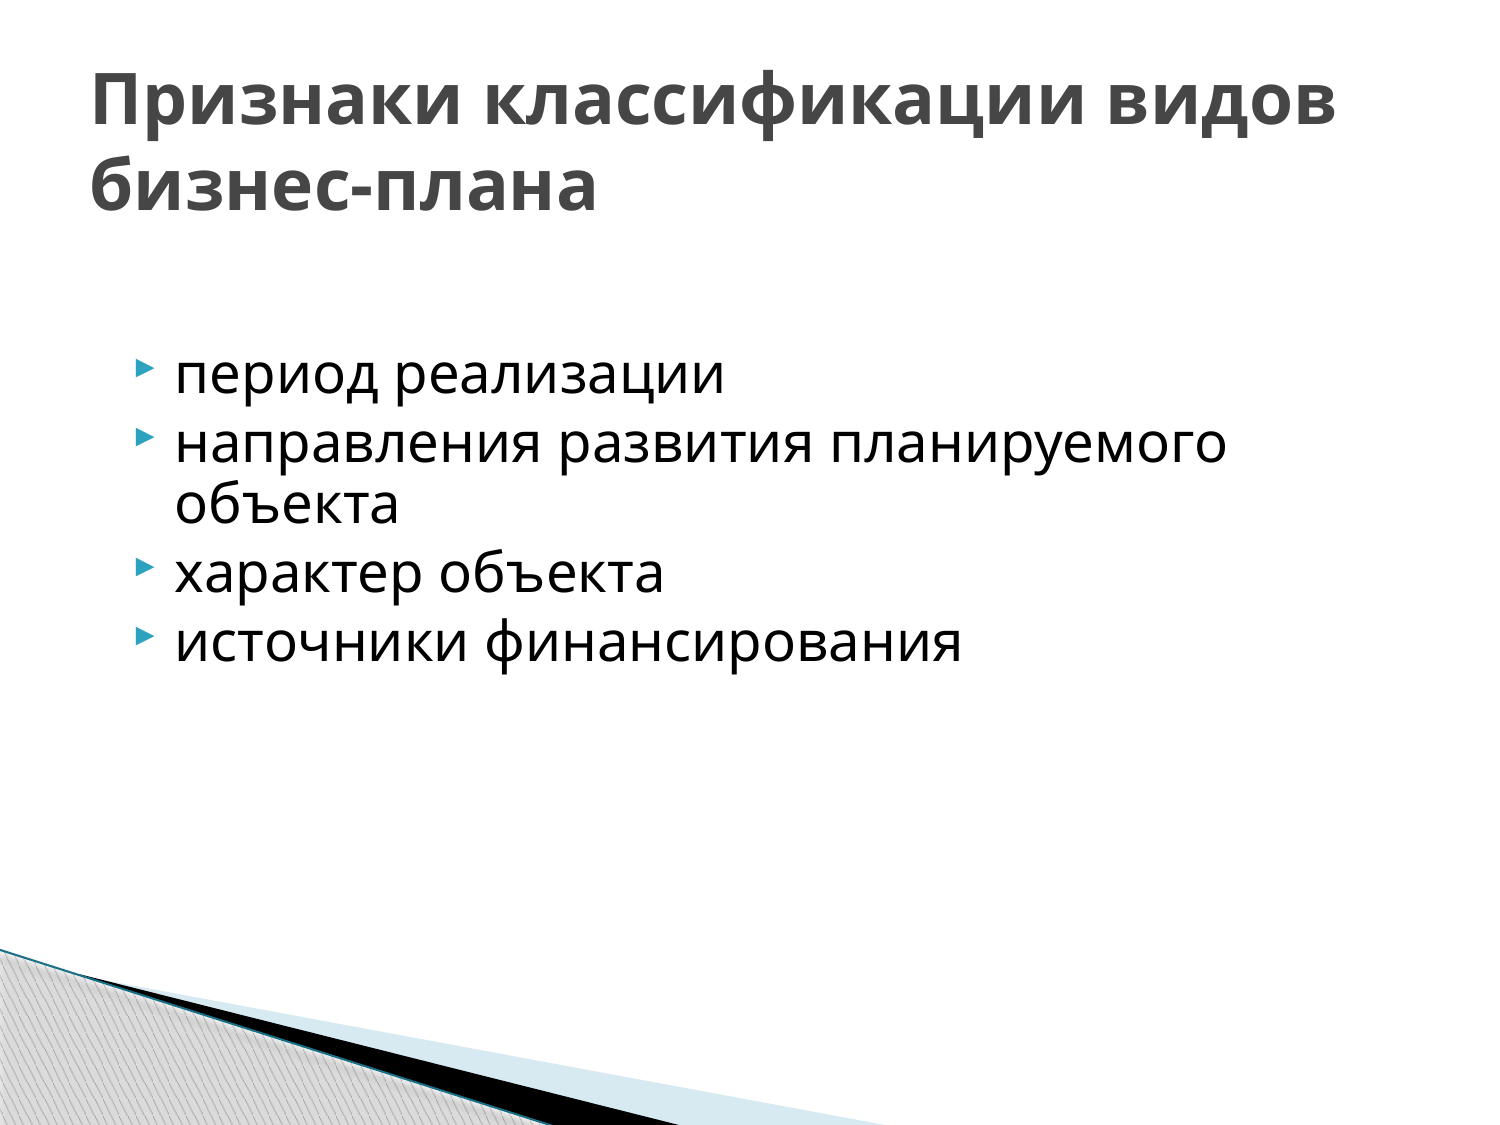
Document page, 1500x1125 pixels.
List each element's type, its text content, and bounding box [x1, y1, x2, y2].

list период реализации направления развития планируемого объекта характер объекта источники финансирования [99, 338, 1400, 799]
title Признаки классификации видов бизнес-плана [75, 45, 1425, 233]
